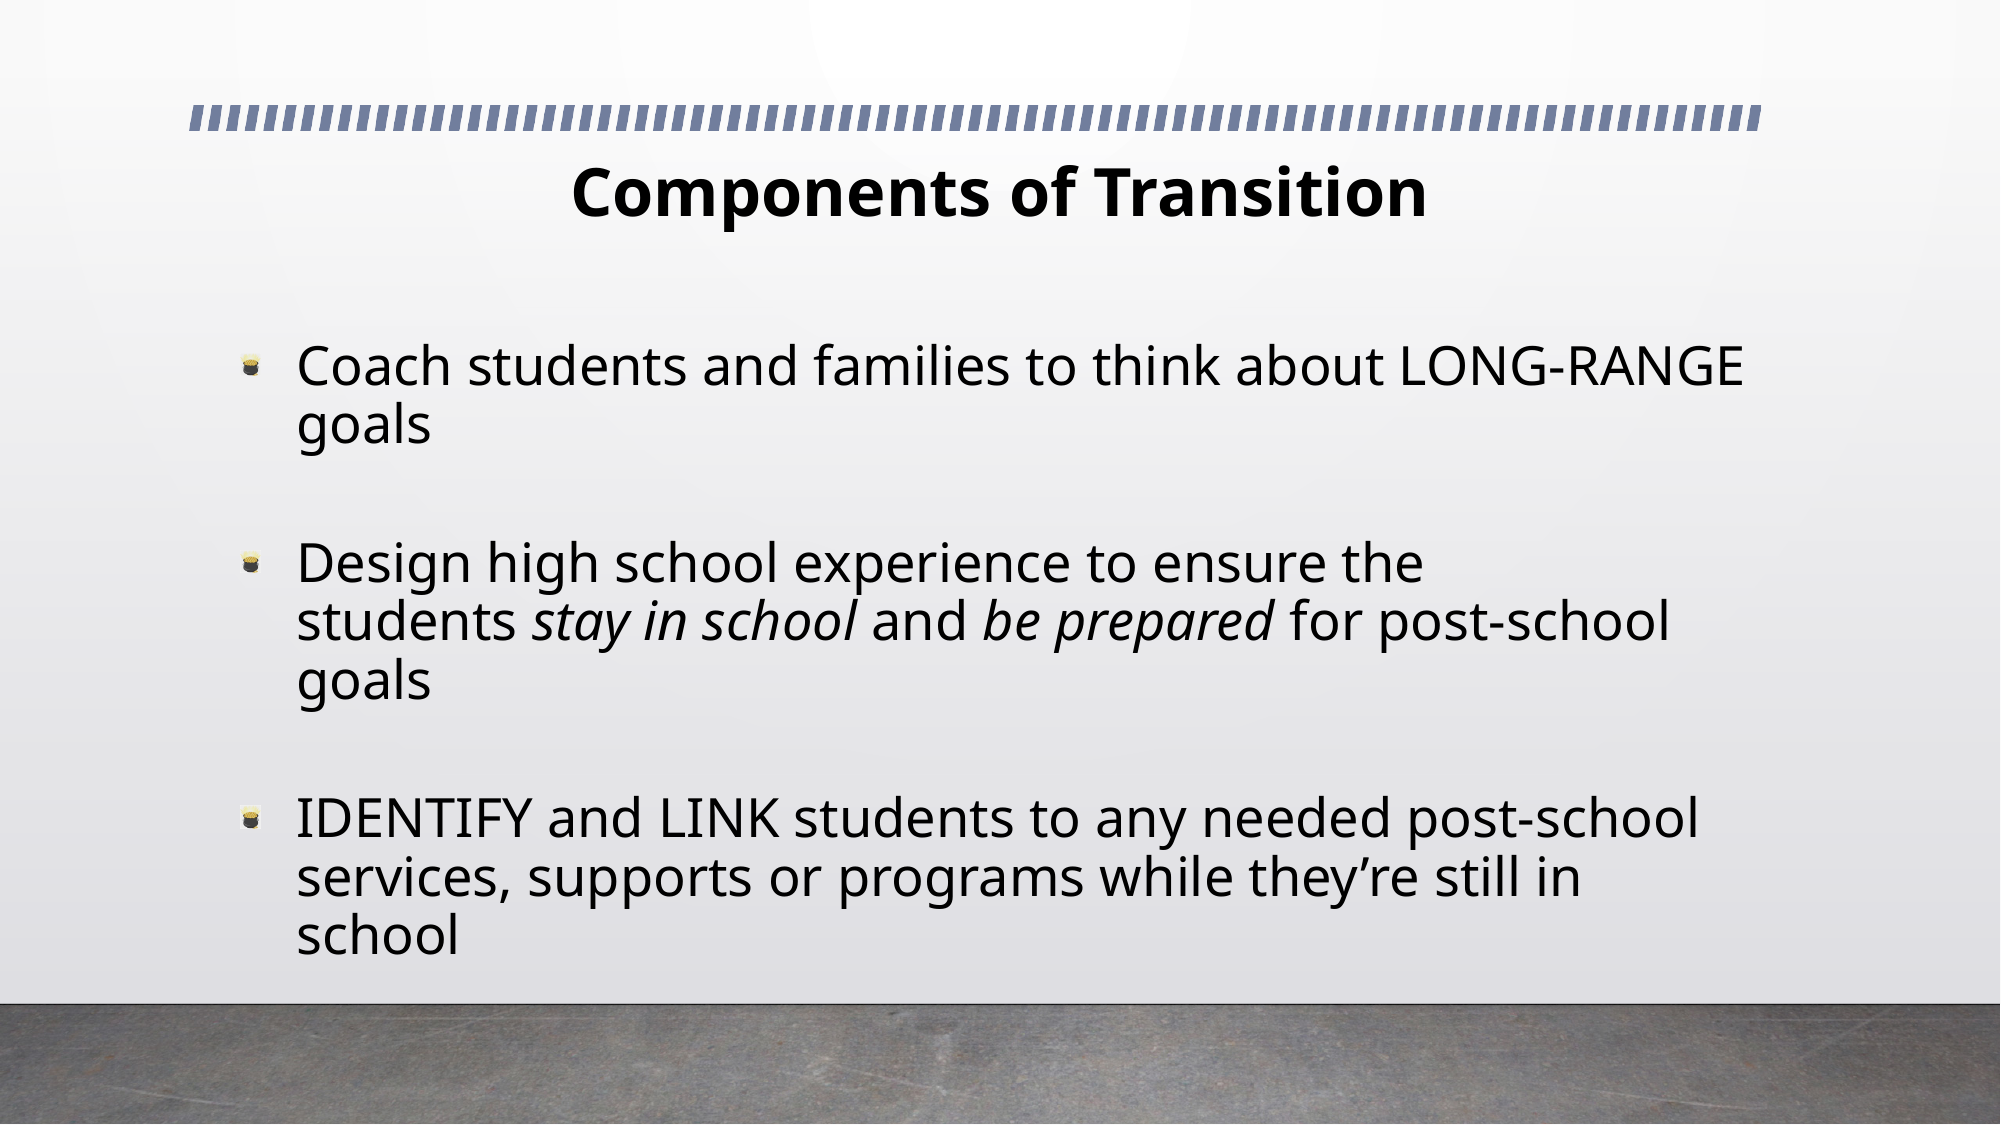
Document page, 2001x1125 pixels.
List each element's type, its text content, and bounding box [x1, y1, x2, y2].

picture [240, 805, 261, 829]
title Components of Transition [137, 150, 1863, 276]
picture [240, 550, 261, 573]
picture [0, 1004, 2000, 1124]
text_box Coach students and families to think about LONG-RANGE goals Design high school experience to ensure the students stay in school and be prepared for post-school goals IDENTIFY and LINK students to any needed post-school services, supports or programs while they’re still in school [225, 330, 1775, 1029]
picture [240, 353, 261, 376]
